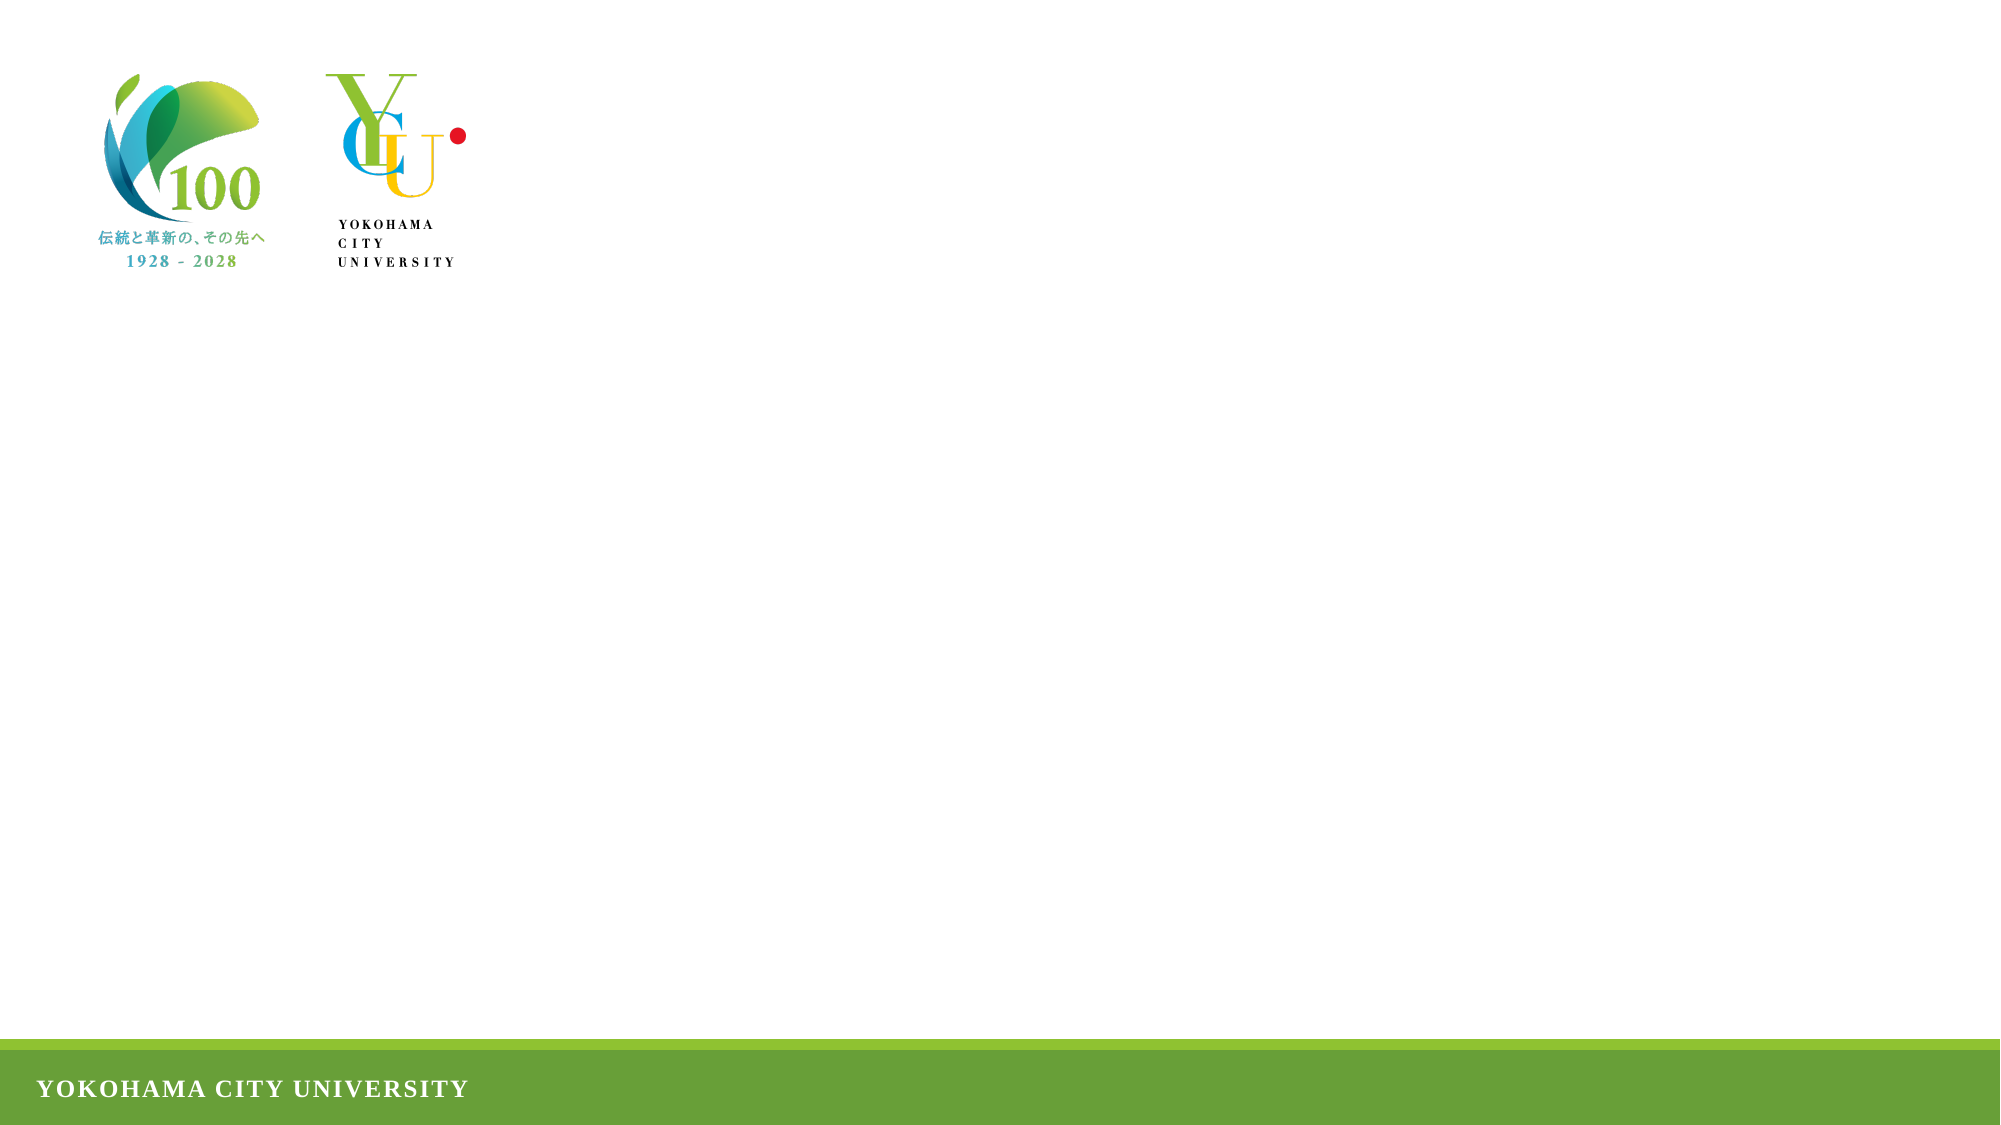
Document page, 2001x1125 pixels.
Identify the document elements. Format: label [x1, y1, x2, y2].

picture [98, 74, 466, 267]
